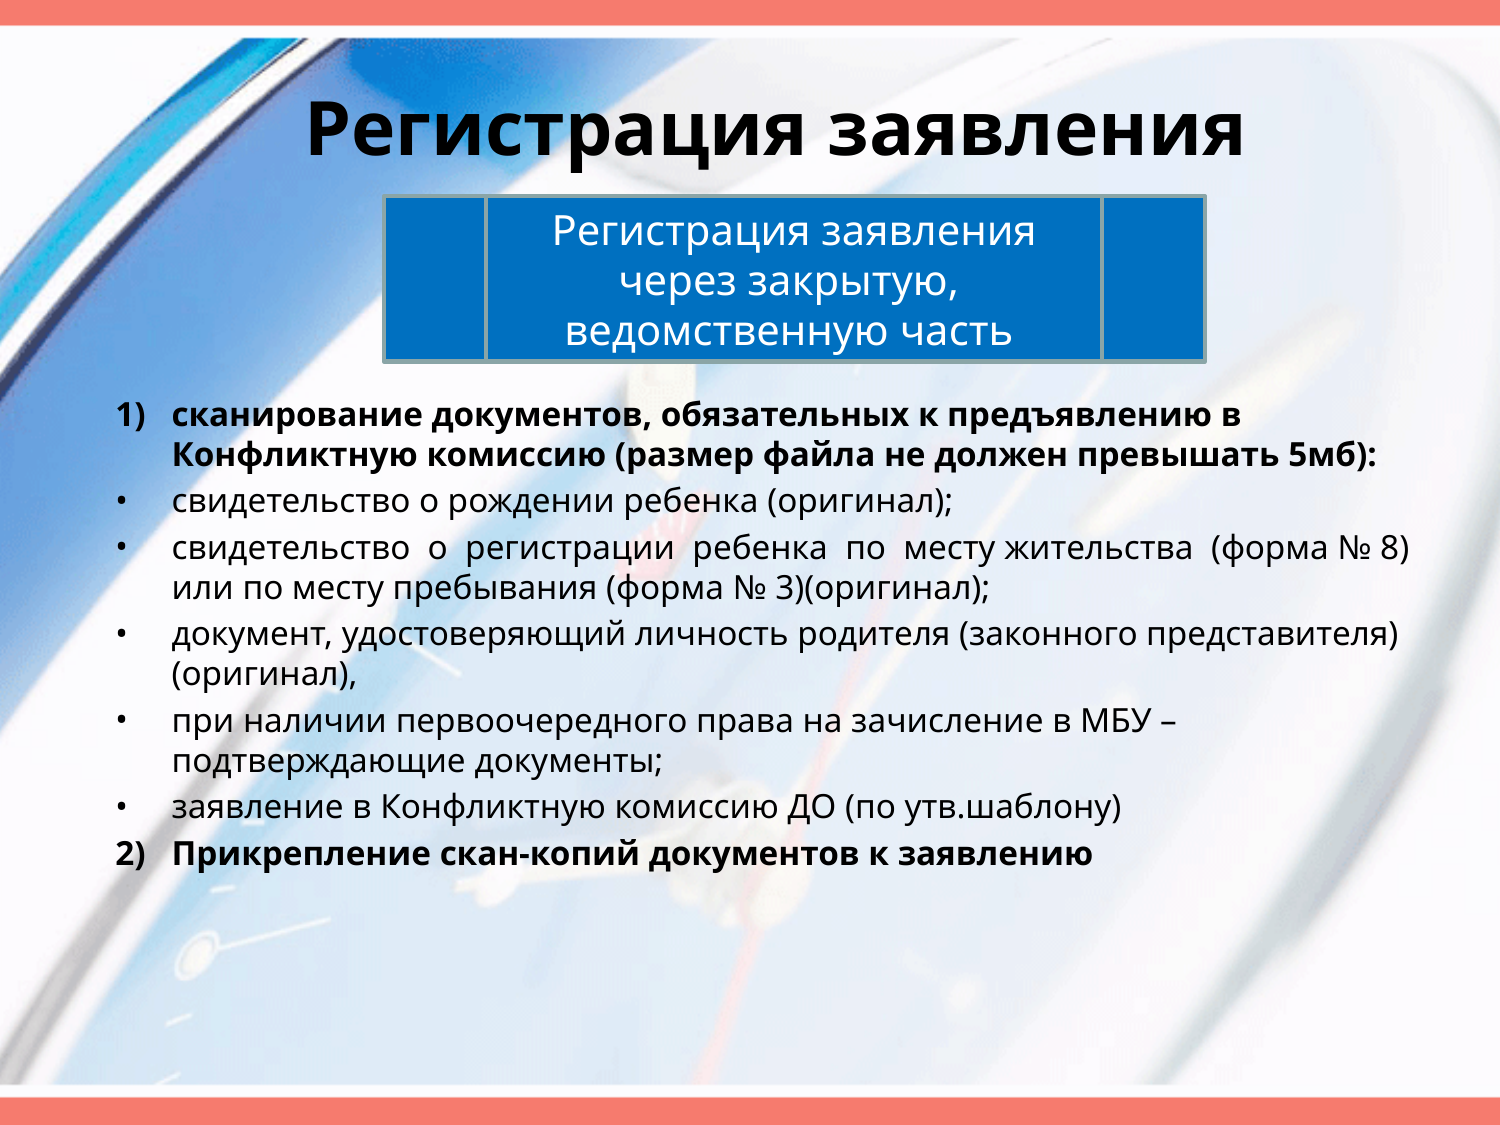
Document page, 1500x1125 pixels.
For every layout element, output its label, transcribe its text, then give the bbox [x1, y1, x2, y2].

picture [0, 0, 1500, 1125]
list сканирование документов, обязательных к предъявлению в Конфликтную комиссию (размер файла не должен превышать 5мб): свидетельство о рождении ребенка (оригинал); свидетельство о регистрации ребенка по месту жительства (форма № 8) или по месту пребывания (форма № 3)(оригинал); документ, удостоверяющий личность родителя (законного представителя) (оригинал), при наличии первоочередного права на зачисление в МБУ – подтверждающие документы; заявление в Конфликтную комиссию ДО (по утв.шаблону) Прикрепление скан-копий документов к заявлению [100, 385, 1459, 1003]
title Регистрация заявления [289, 54, 1437, 197]
text_box Регистрация заявления через закрытую, ведомственную часть [382, 194, 1207, 364]
